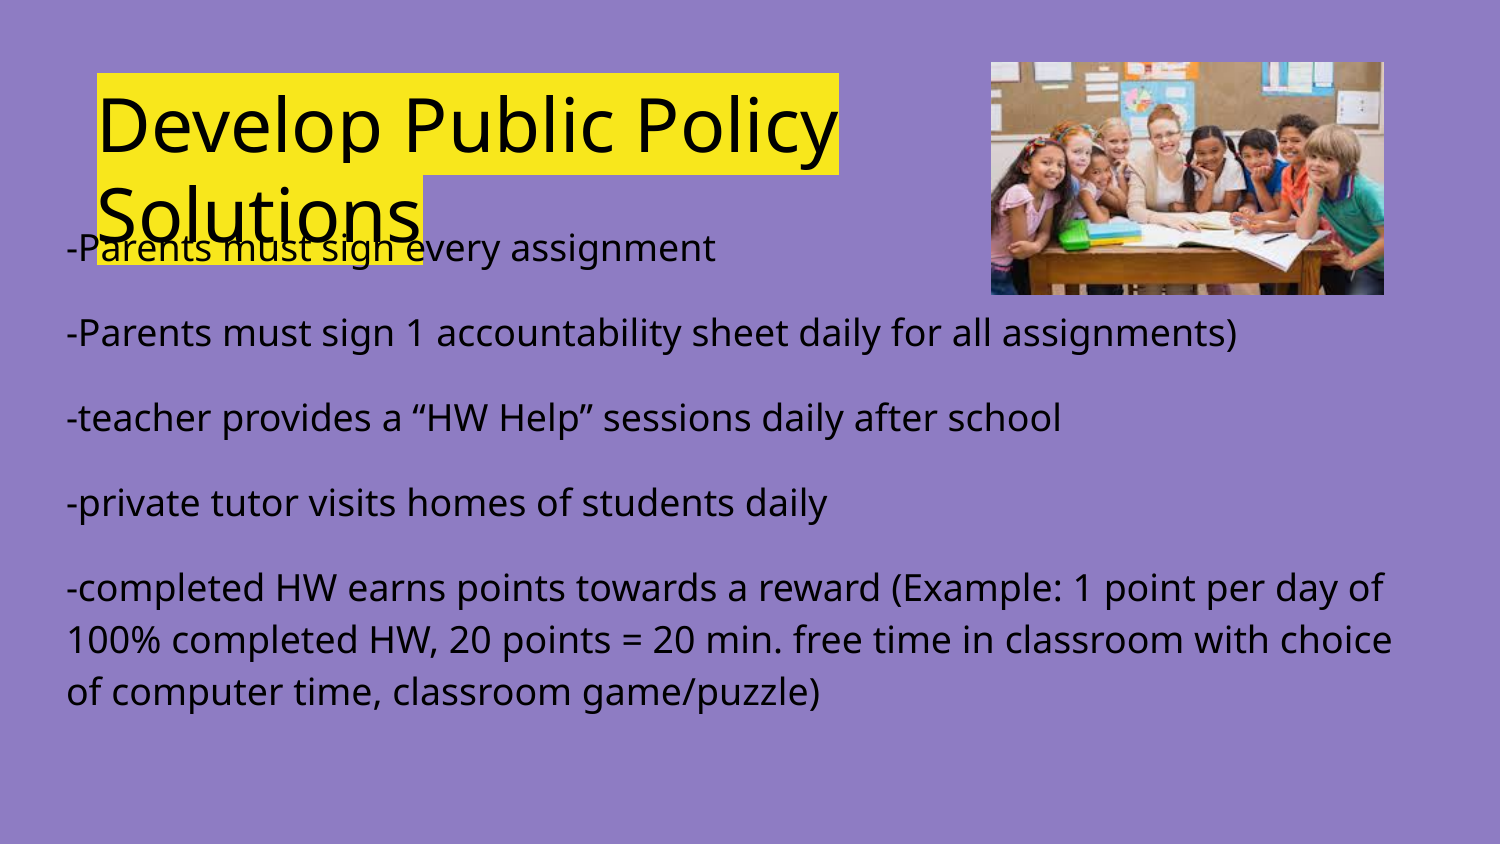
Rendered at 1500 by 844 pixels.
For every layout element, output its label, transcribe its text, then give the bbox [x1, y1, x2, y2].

picture [991, 62, 1385, 295]
list -Parents must sign every assignment -Parents must sign 1 accountability sheet daily for all assignments) -teacher provides a “HW Help” sessions daily after school -private tutor visits homes of students daily -completed HW earns points towards a reward (Example: 1 point per day of 100% completed HW, 20 points = 20 min. free time in classroom with choice of computer time, classroom game/puzzle) [51, 202, 1449, 750]
title Develop Public Policy Solutions [81, 62, 990, 157]
text_box [1013, 83, 1449, 497]
